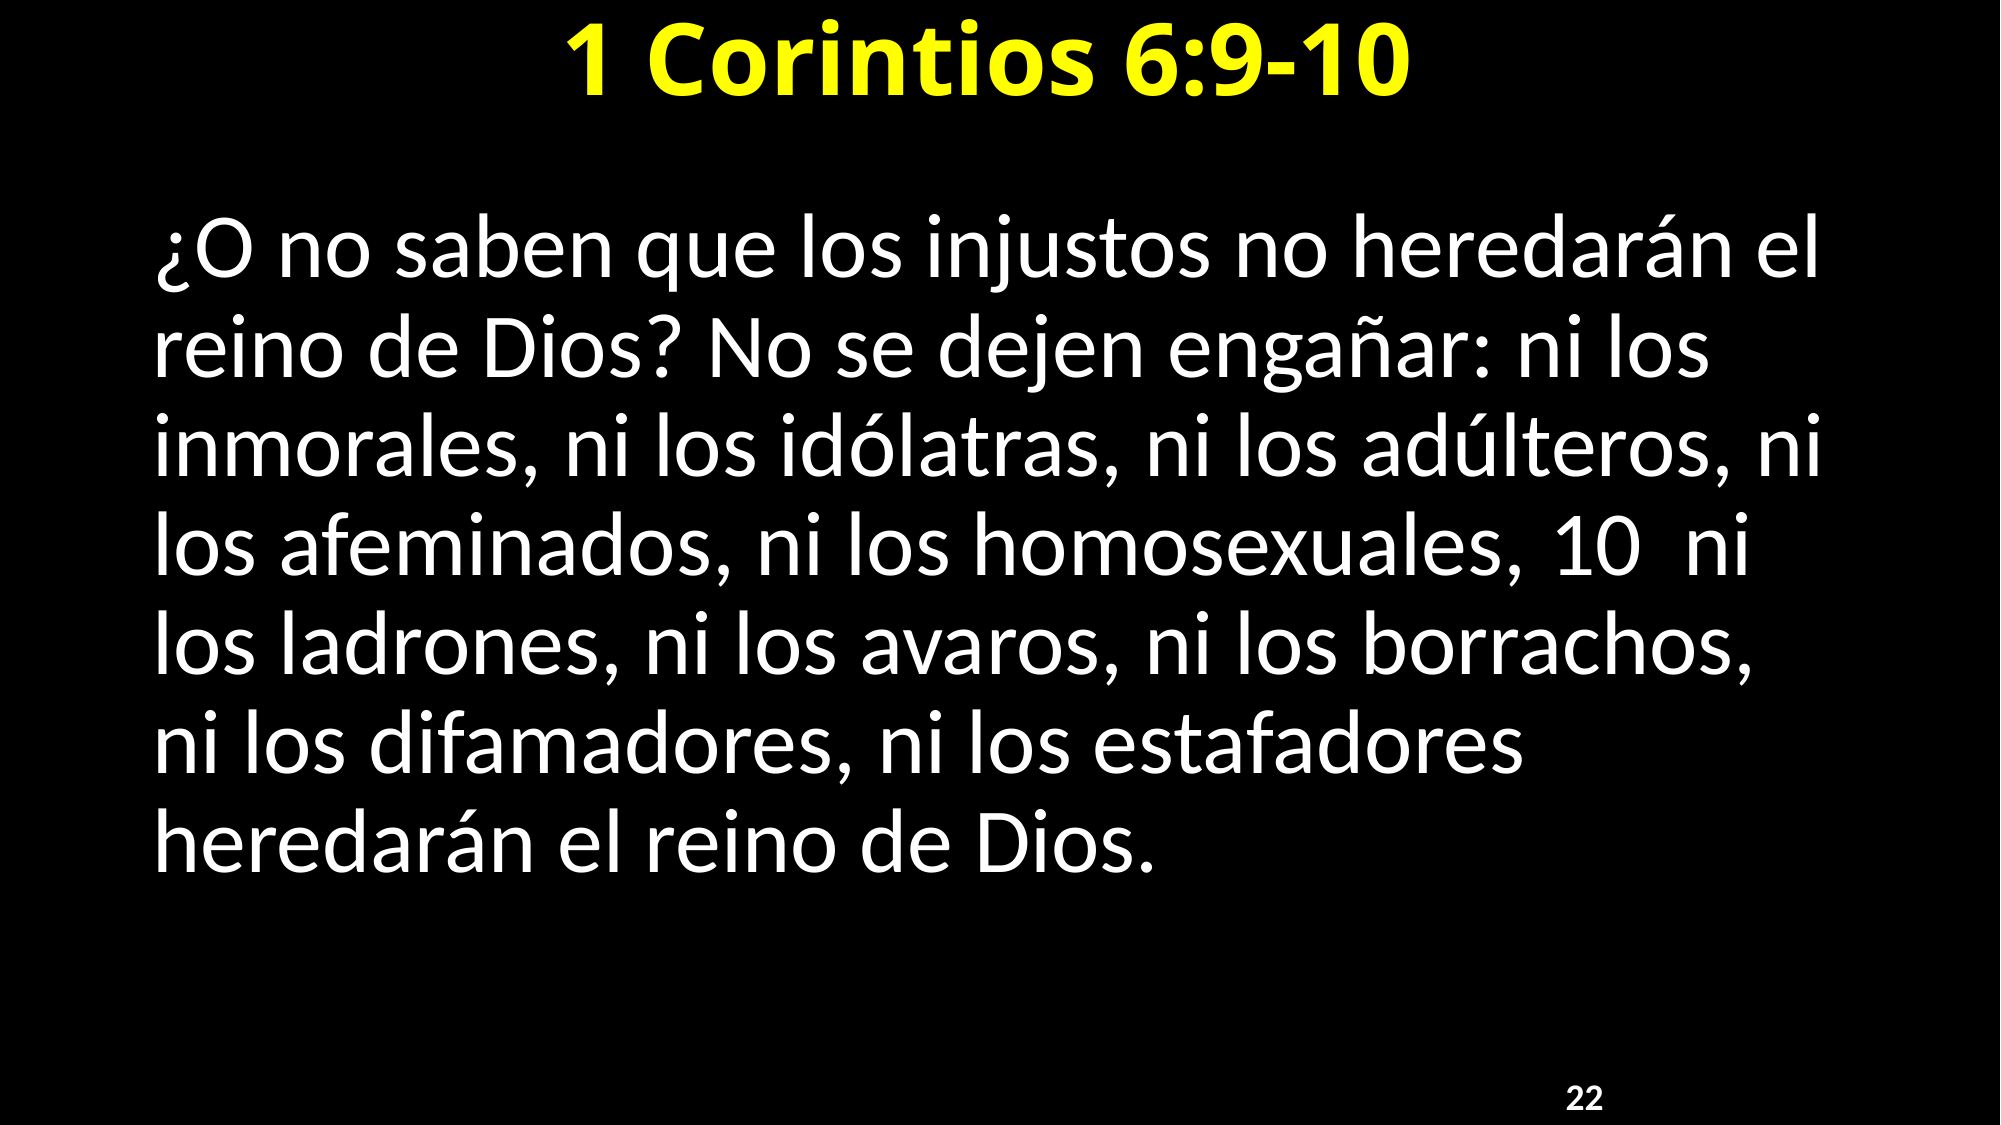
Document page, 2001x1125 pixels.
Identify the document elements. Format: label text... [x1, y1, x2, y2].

title 1 Corintios 6:9-10 [125, 5, 1850, 121]
slide_number 22 [1550, 1065, 2000, 1125]
list ¿O no saben que los injustos no heredarán el reino de Dios? No se dejen engañar: ni los inmorales, ni los idólatras, ni los adúlteros, ni los afeminados, ni los homosexuales, 10 ni los ladrones, ni los avaros, ni los borrachos, ni los difamadores, ni los estafadores heredarán el reino de Dios. [137, 191, 1863, 934]
